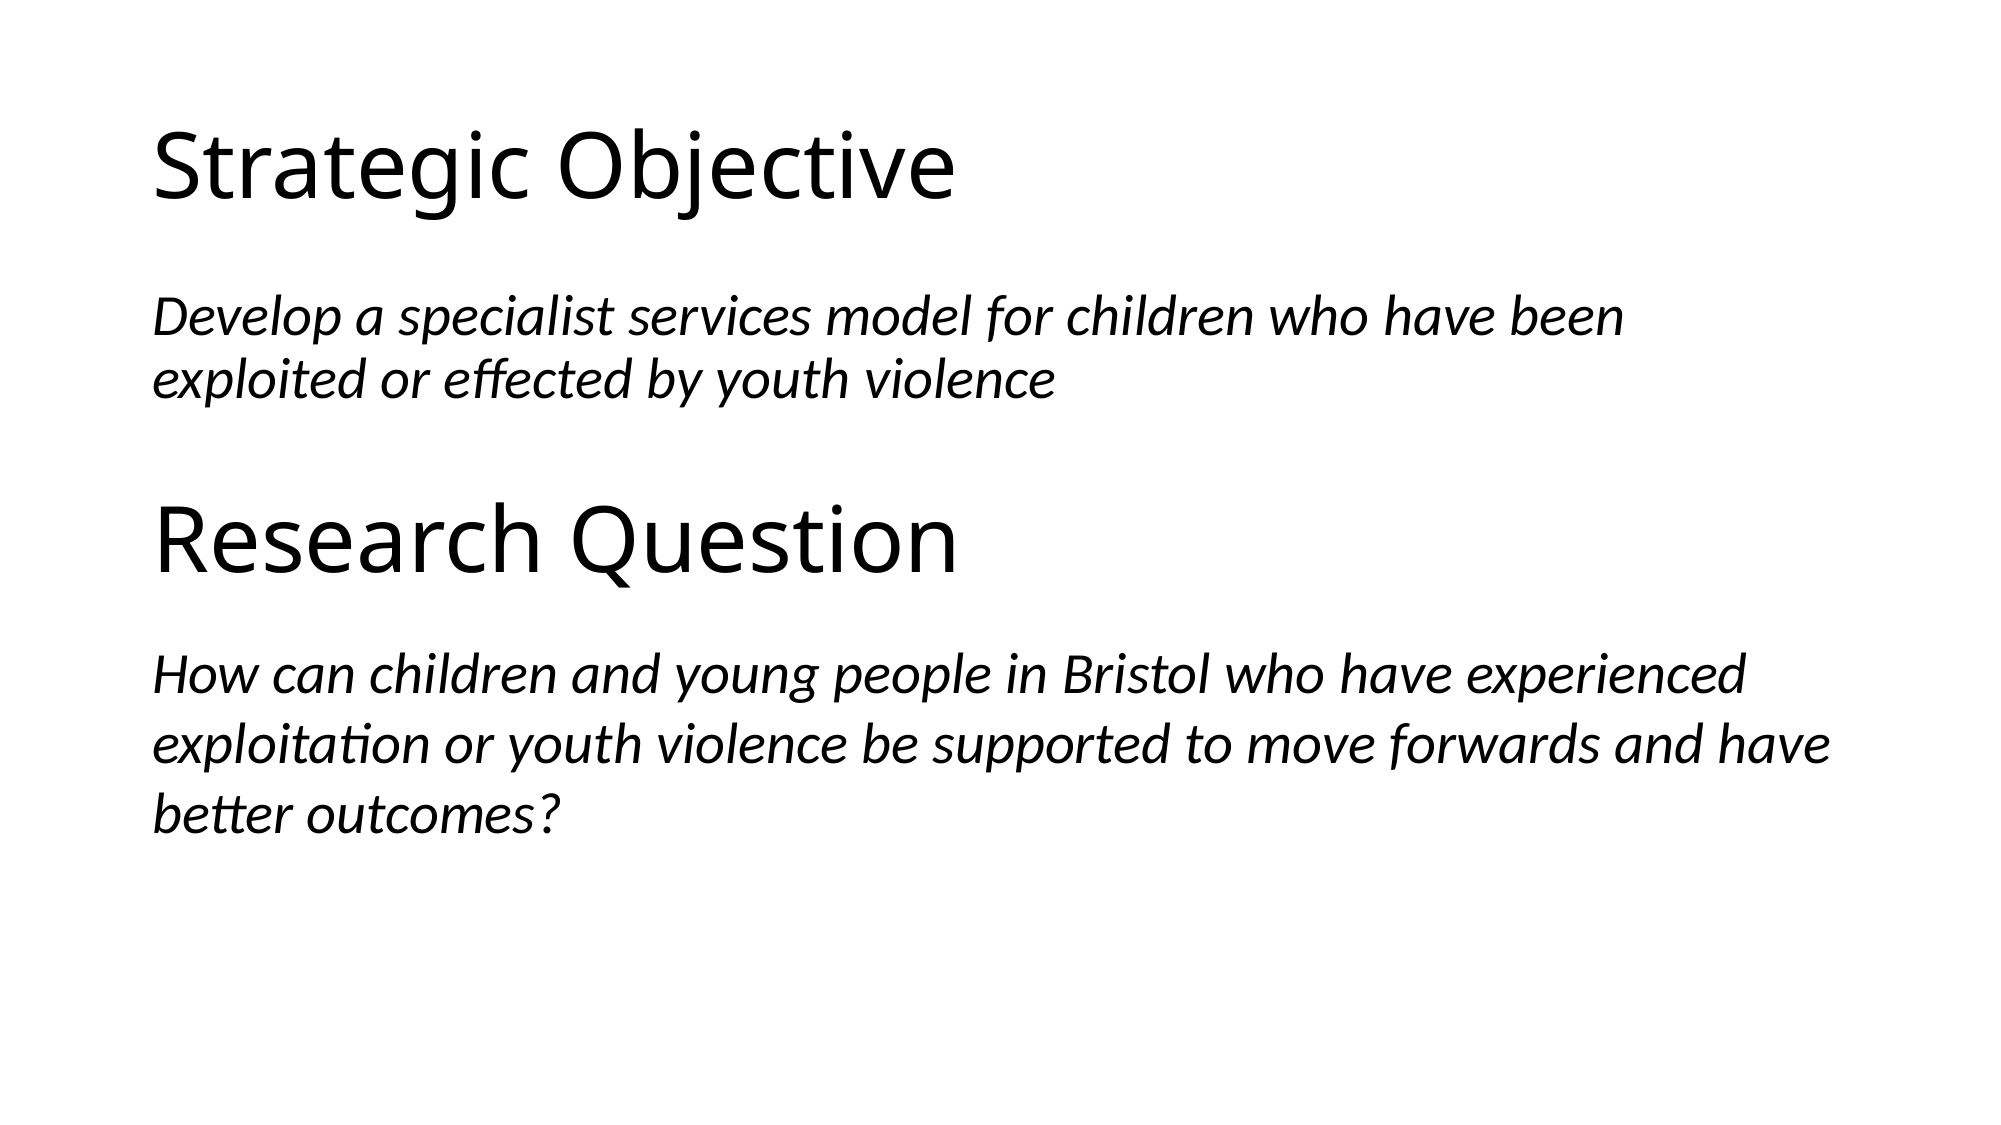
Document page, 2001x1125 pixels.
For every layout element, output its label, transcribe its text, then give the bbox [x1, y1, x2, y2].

title Strategic Objective [137, 59, 1863, 277]
text_box How can children and young people in Bristol who have experienced exploitation or youth violence be supported to move forwards and have better outcomes? [137, 627, 1863, 853]
text_box Research Question [137, 433, 1863, 627]
list Develop a specialist services model for children who have been exploited or effected by youth violence [137, 277, 1863, 433]
